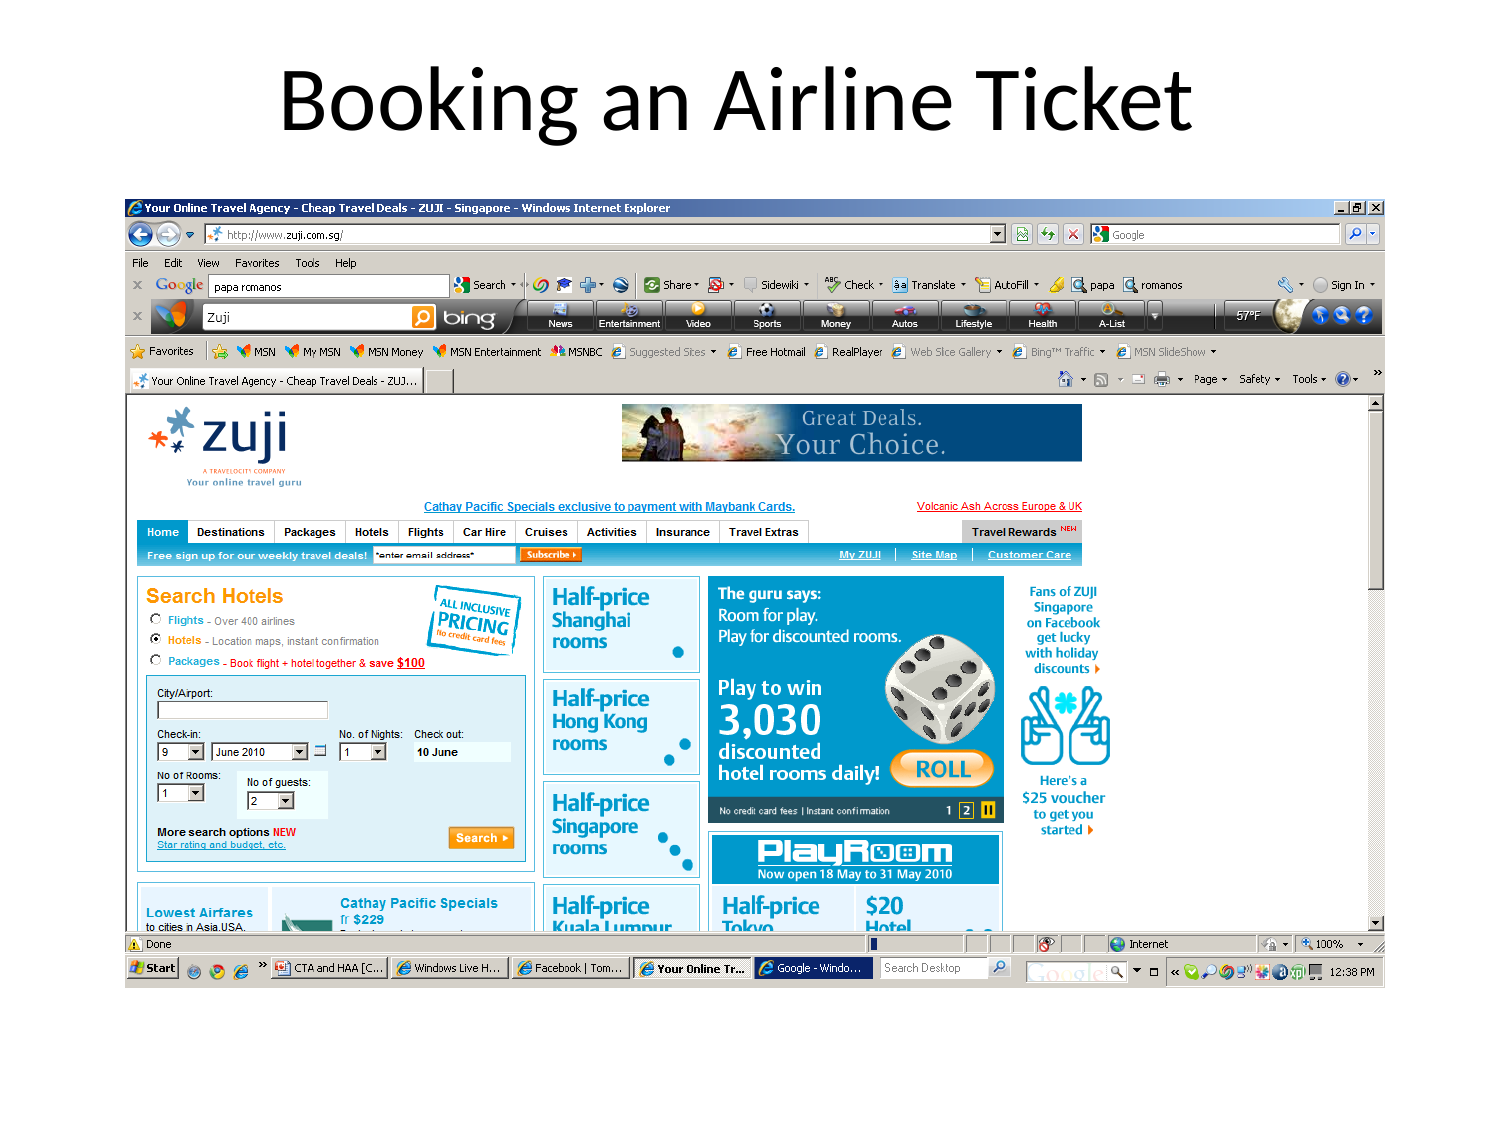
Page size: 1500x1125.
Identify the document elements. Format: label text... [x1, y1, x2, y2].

picture [124, 199, 1386, 988]
title Booking an Airline Ticket [62, 0, 1413, 188]
